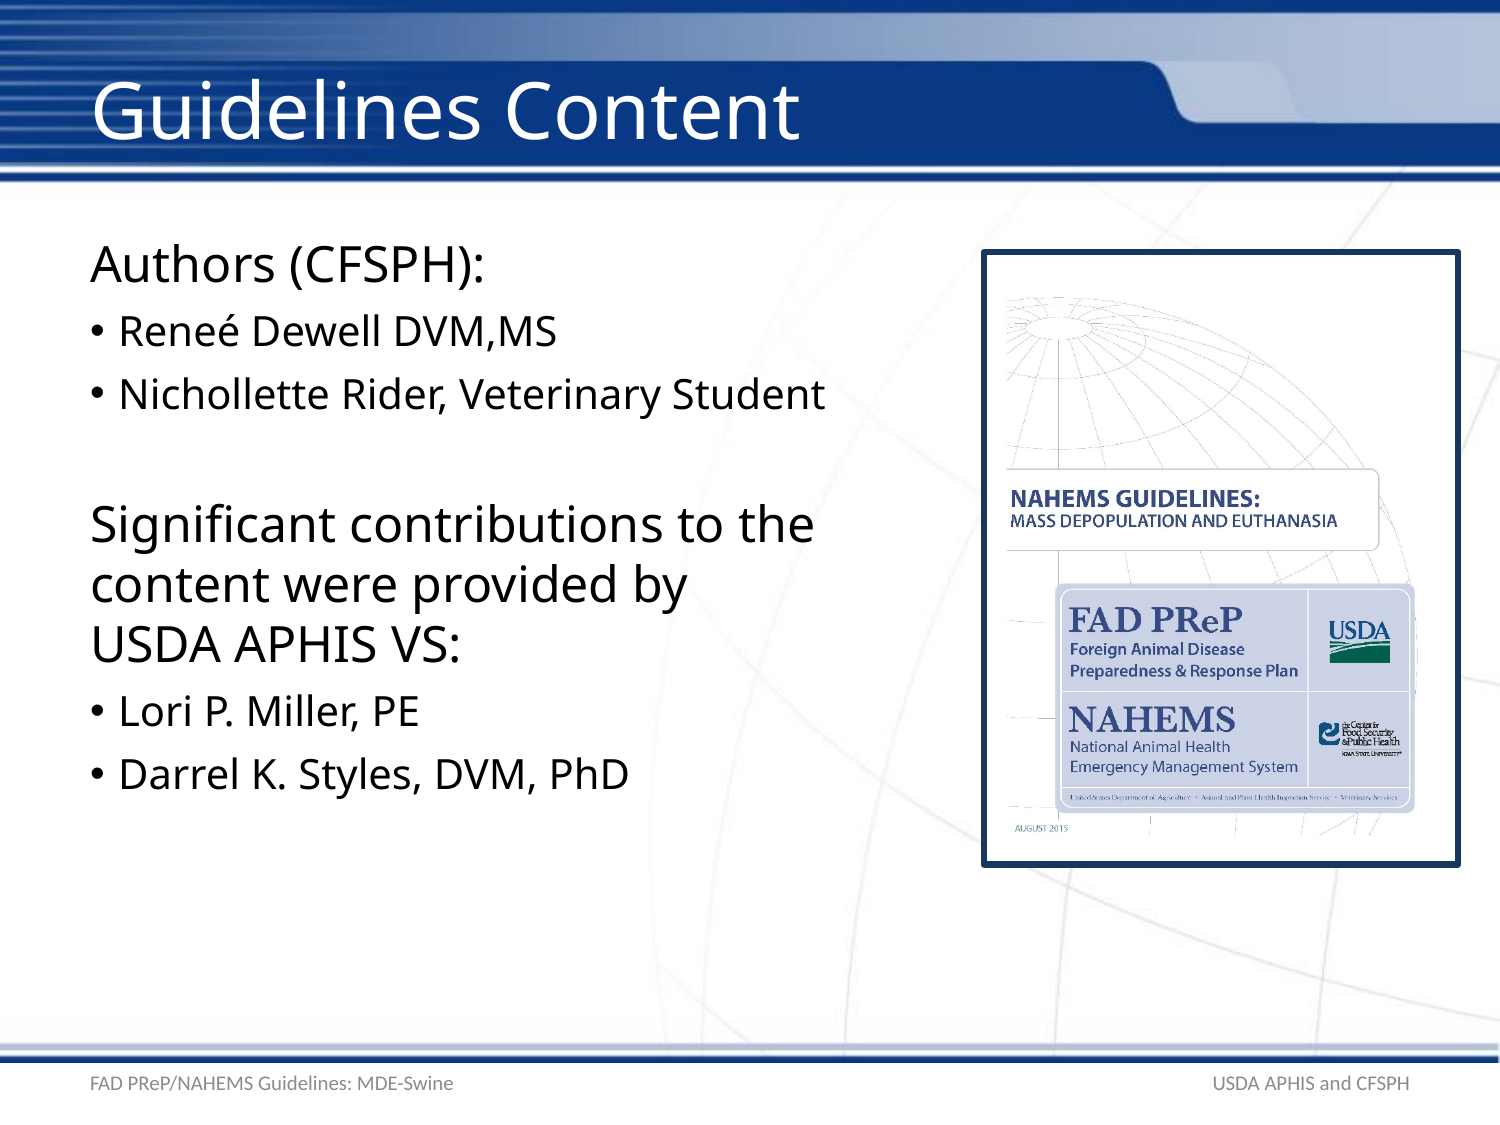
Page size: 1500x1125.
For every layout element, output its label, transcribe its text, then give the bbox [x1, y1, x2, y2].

list Authors (CFSPH): Reneé Dewell DVM,MS Nichollette Rider, Veterinary Student Significant contributions to the content were provided by USDA APHIS VS: Lori P. Miller, PE Darrel K. Styles, DVM, PhD [75, 224, 928, 1025]
picture [0, 0, 1500, 1063]
slide_number USDA APHIS and CFSPH [1074, 1042, 1425, 1103]
title Guidelines Content [75, 24, 1425, 163]
footer FAD PReP/NAHEMS Guidelines: MDE-Swine [75, 1042, 825, 1103]
